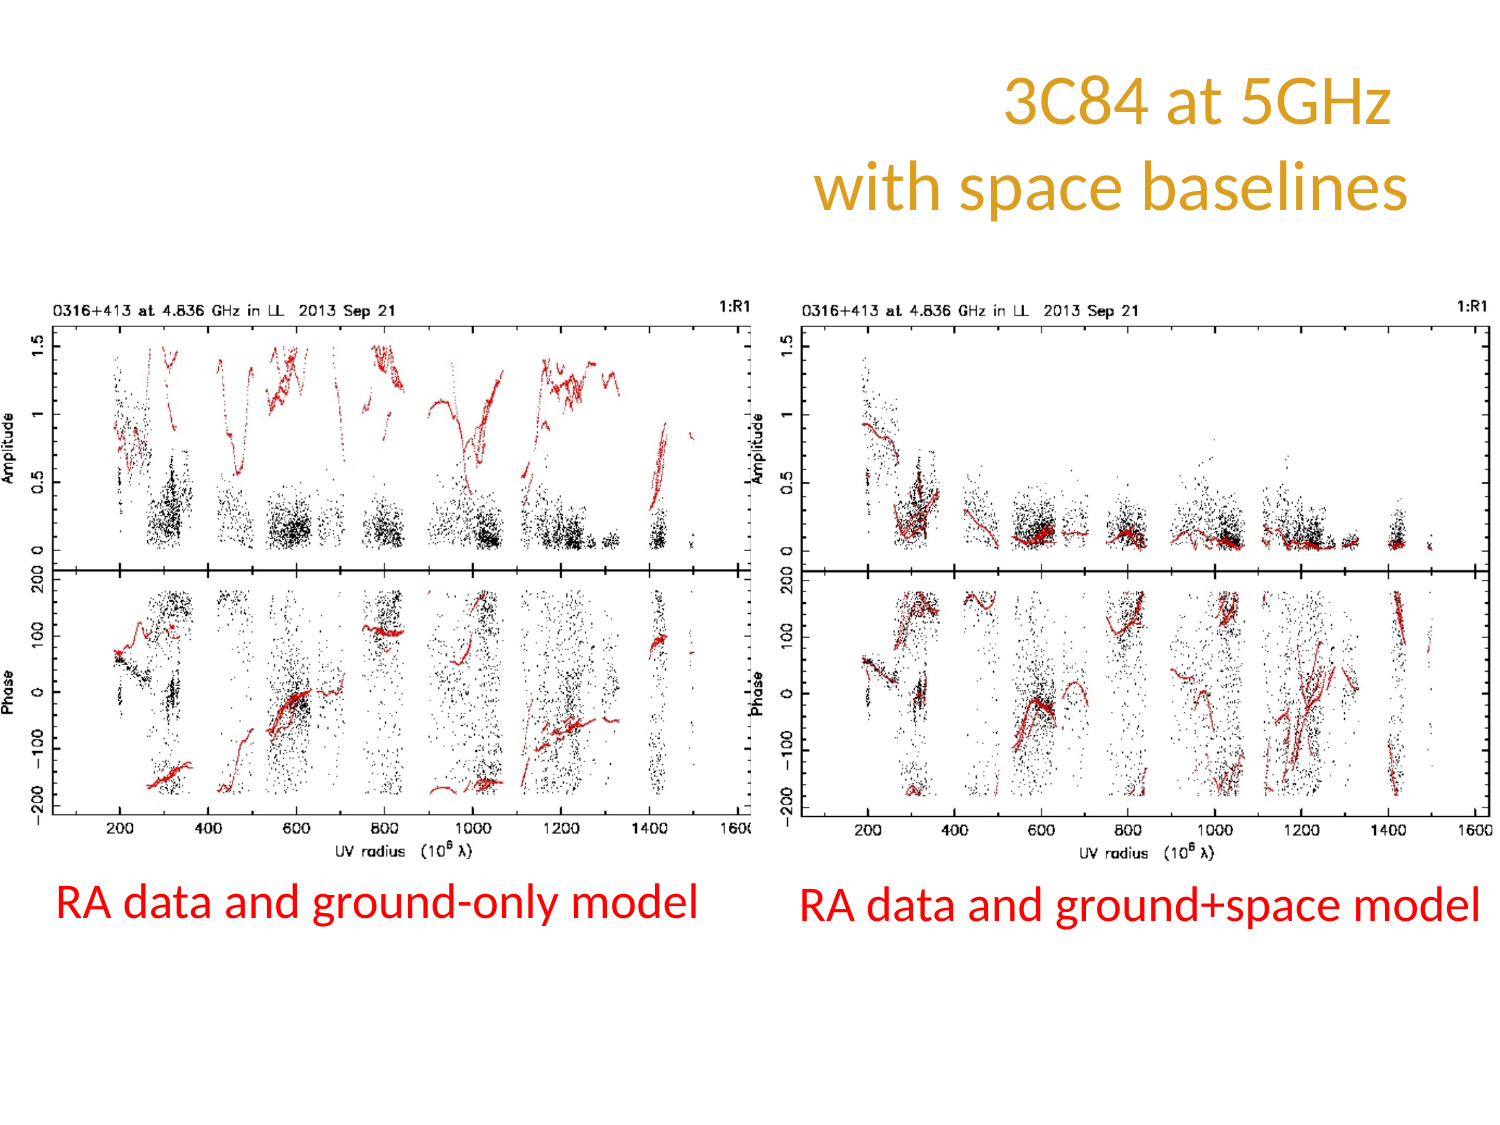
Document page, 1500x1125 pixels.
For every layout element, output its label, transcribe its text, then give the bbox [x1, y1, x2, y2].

text_box RA data and ground+space model [1407, 864, 1497, 939]
picture [1, 201, 840, 958]
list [840, 208, 1403, 952]
text_box RA data and ground-only model [662, 860, 715, 936]
title 3C84 at 5GHz with space baselines [75, 45, 1425, 233]
text_box RA data and ground+space model [784, 864, 835, 939]
text_box RA data and ground-only model [40, 860, 92, 936]
picture [1403, 300, 1492, 861]
